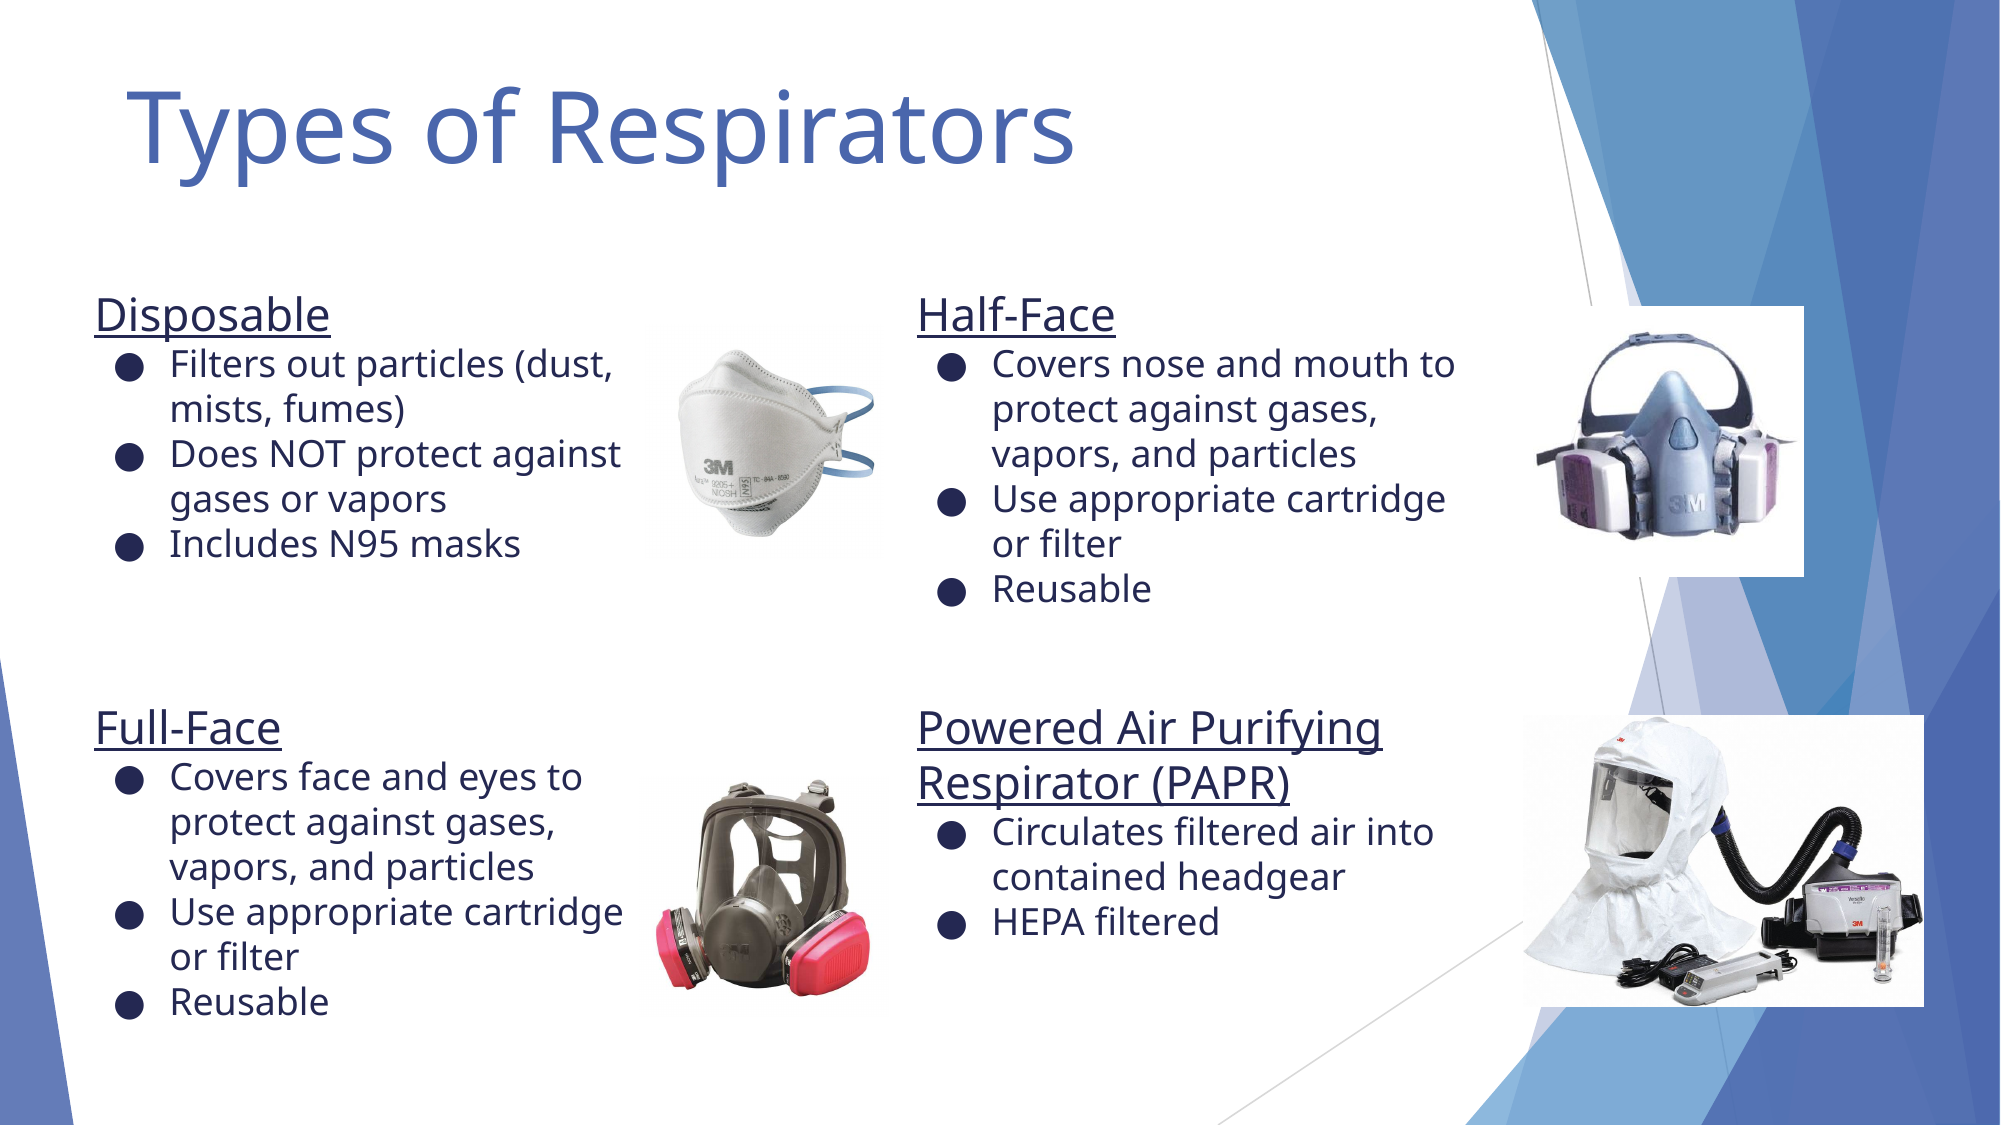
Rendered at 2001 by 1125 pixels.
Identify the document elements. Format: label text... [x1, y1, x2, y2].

title Types of Respirators [111, 75, 1522, 188]
text_box Powered Air Purifying Respirator (PAPR) Circulates filtered air into contained headgear HEPA filtered [901, 683, 1512, 1049]
picture [645, 324, 884, 559]
picture [1523, 715, 1924, 1007]
text_box Disposable Filters out particles (dust, mists, fumes) Does NOT protect against gases or vapors Includes N95 masks [79, 270, 661, 578]
picture [639, 776, 890, 1018]
text_box Half-Face Covers nose and mouth to protect against gases, vapors, and particles Use appropriate cartridge or filter Reusable [901, 270, 1483, 655]
text_box Full-Face Covers face and eyes to protect against gases, vapors, and particles Use appropriate cartridge or filter Reusable [79, 683, 661, 1017]
picture [1532, 305, 1804, 578]
